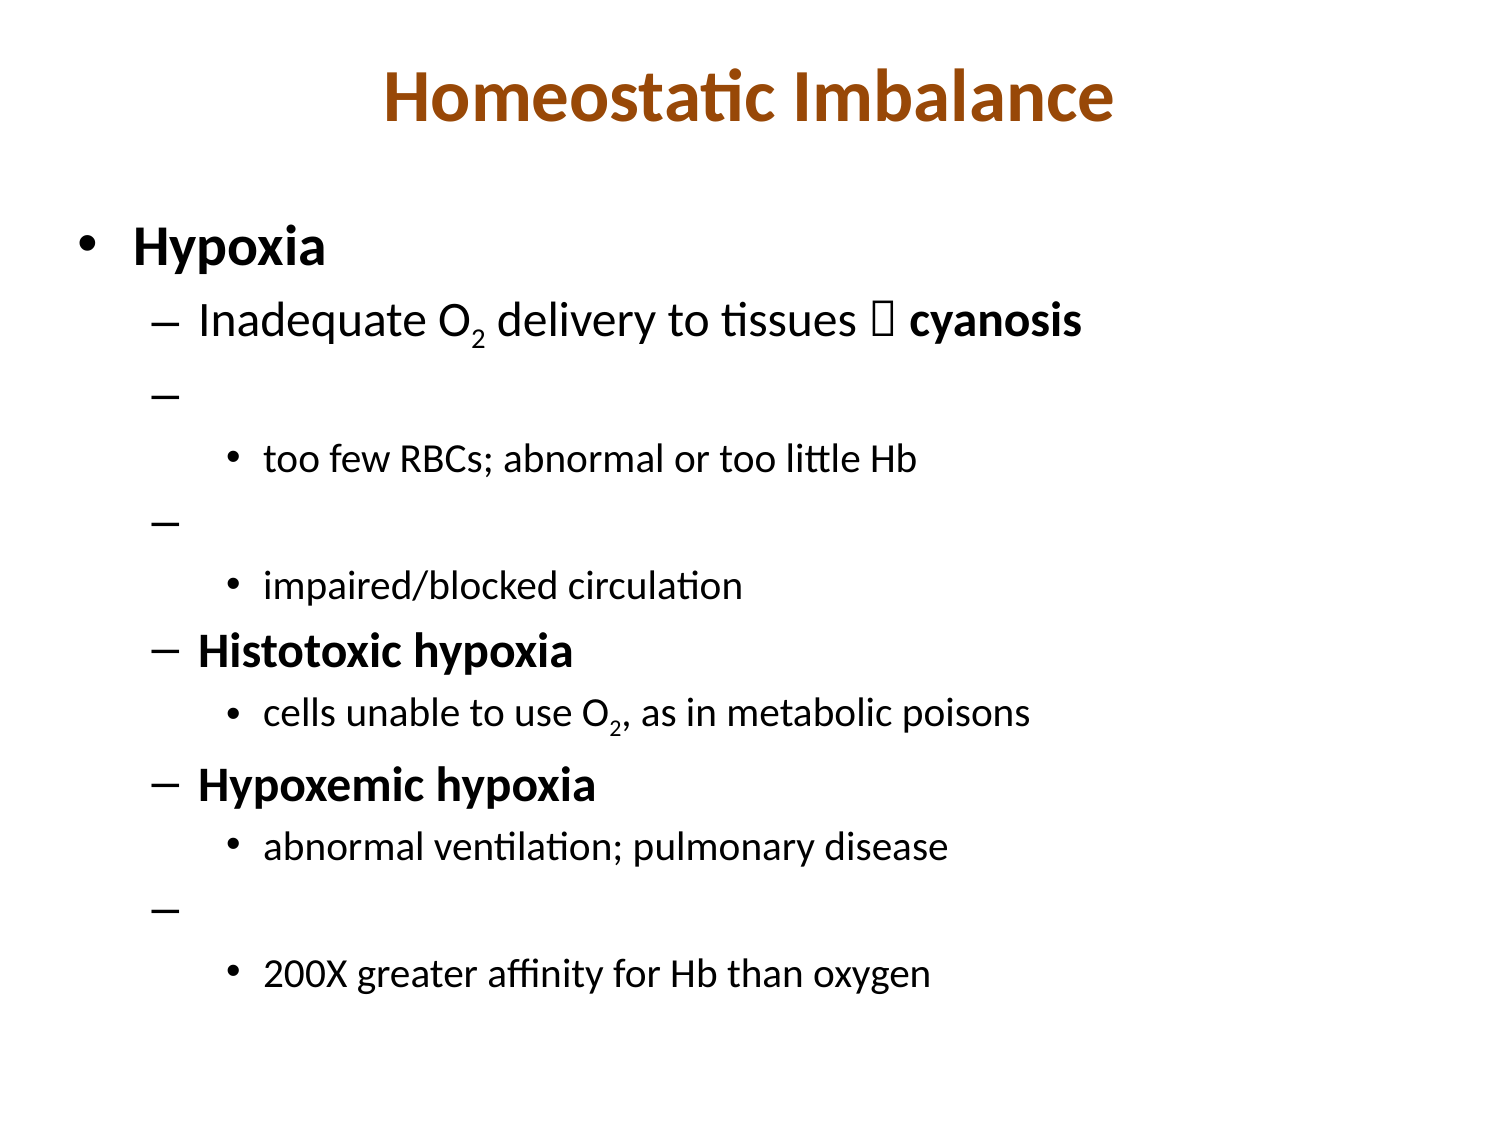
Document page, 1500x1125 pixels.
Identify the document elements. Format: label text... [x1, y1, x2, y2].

title Homeostatic Imbalance [75, 45, 1425, 138]
list Hypoxia Inadequate O2 delivery to tissues  cyanosis too few RBCs; abnormal or too little Hb impaired/blocked circulation Histotoxic hypoxia cells unable to use O2, as in metabolic poisons Hypoxemic hypoxia abnormal ventilation; pulmonary disease 200X greater affinity for Hb than oxygen [62, 200, 1450, 1005]
